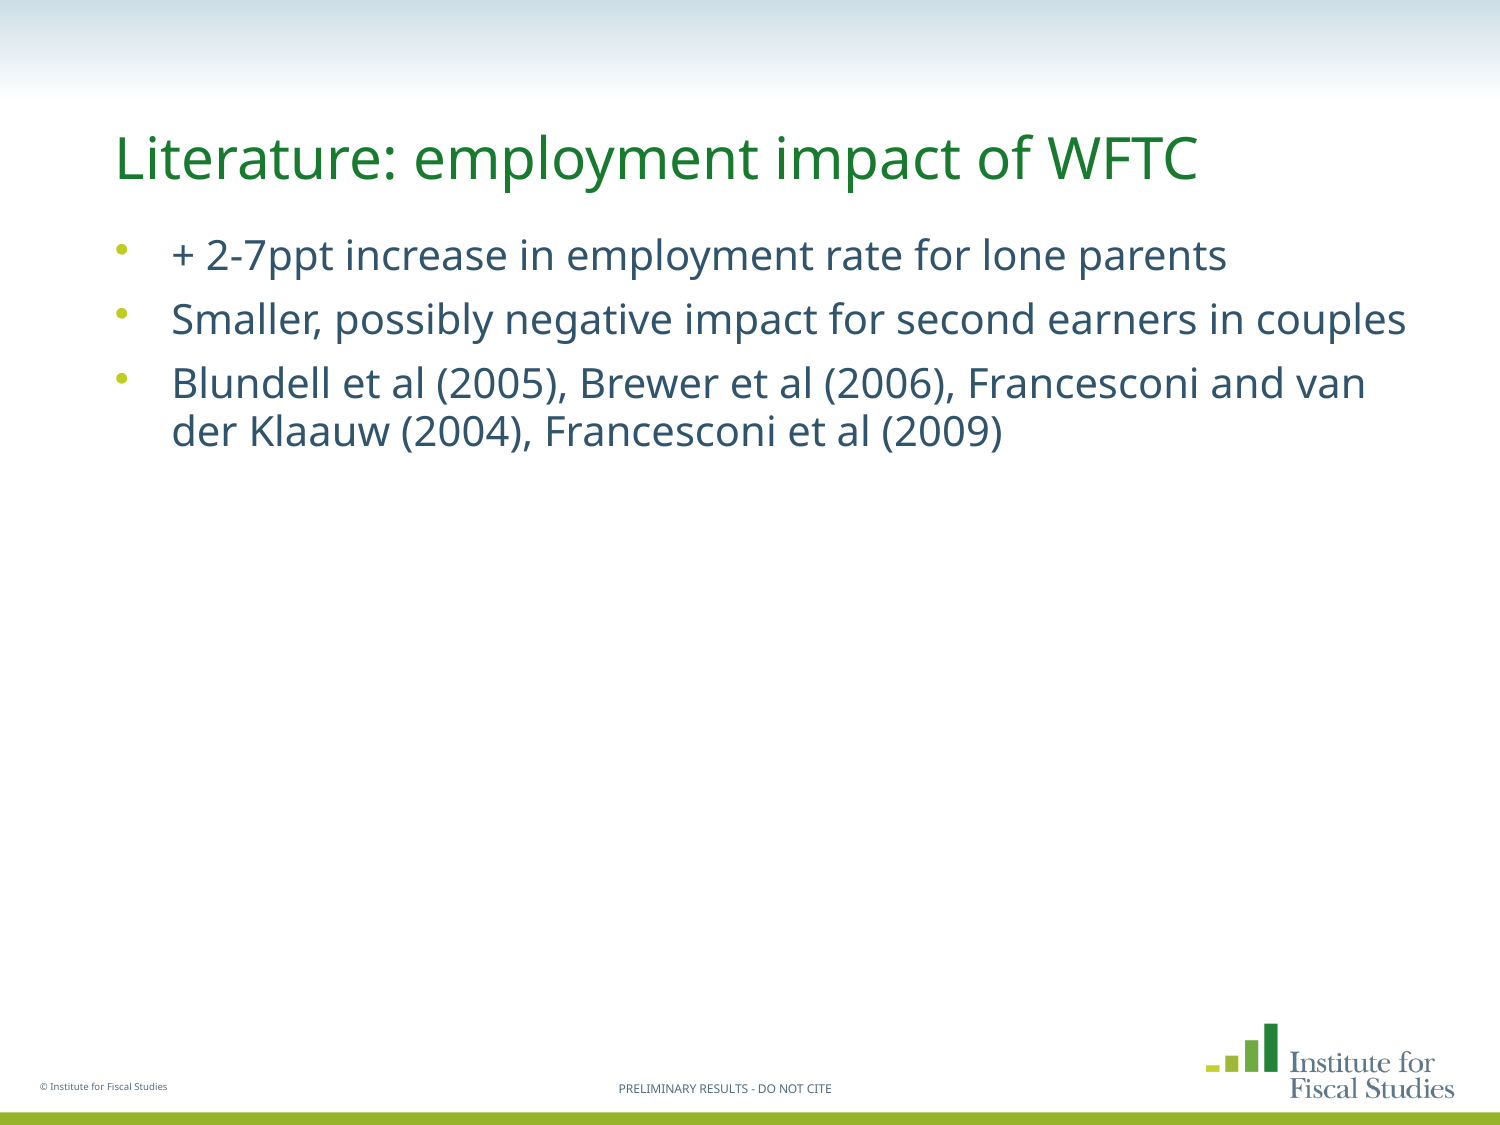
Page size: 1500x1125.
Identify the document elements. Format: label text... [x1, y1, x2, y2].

list + 2-7ppt increase in employment rate for lone parents Smaller, possibly negative impact for second earners in couples Blundell et al (2005), Brewer et al (2006), Francesconi and van der Klaauw (2004), Francesconi et al (2009) [99, 224, 1424, 473]
footer PRELIMINARY RESULTS - DO NOT CITE [487, 1062, 963, 1101]
picture [1200, 1021, 1463, 1100]
title Literature: employment impact of WFTC [99, 37, 1388, 201]
slide_number © Institute for Fiscal Studies [24, 1062, 438, 1101]
